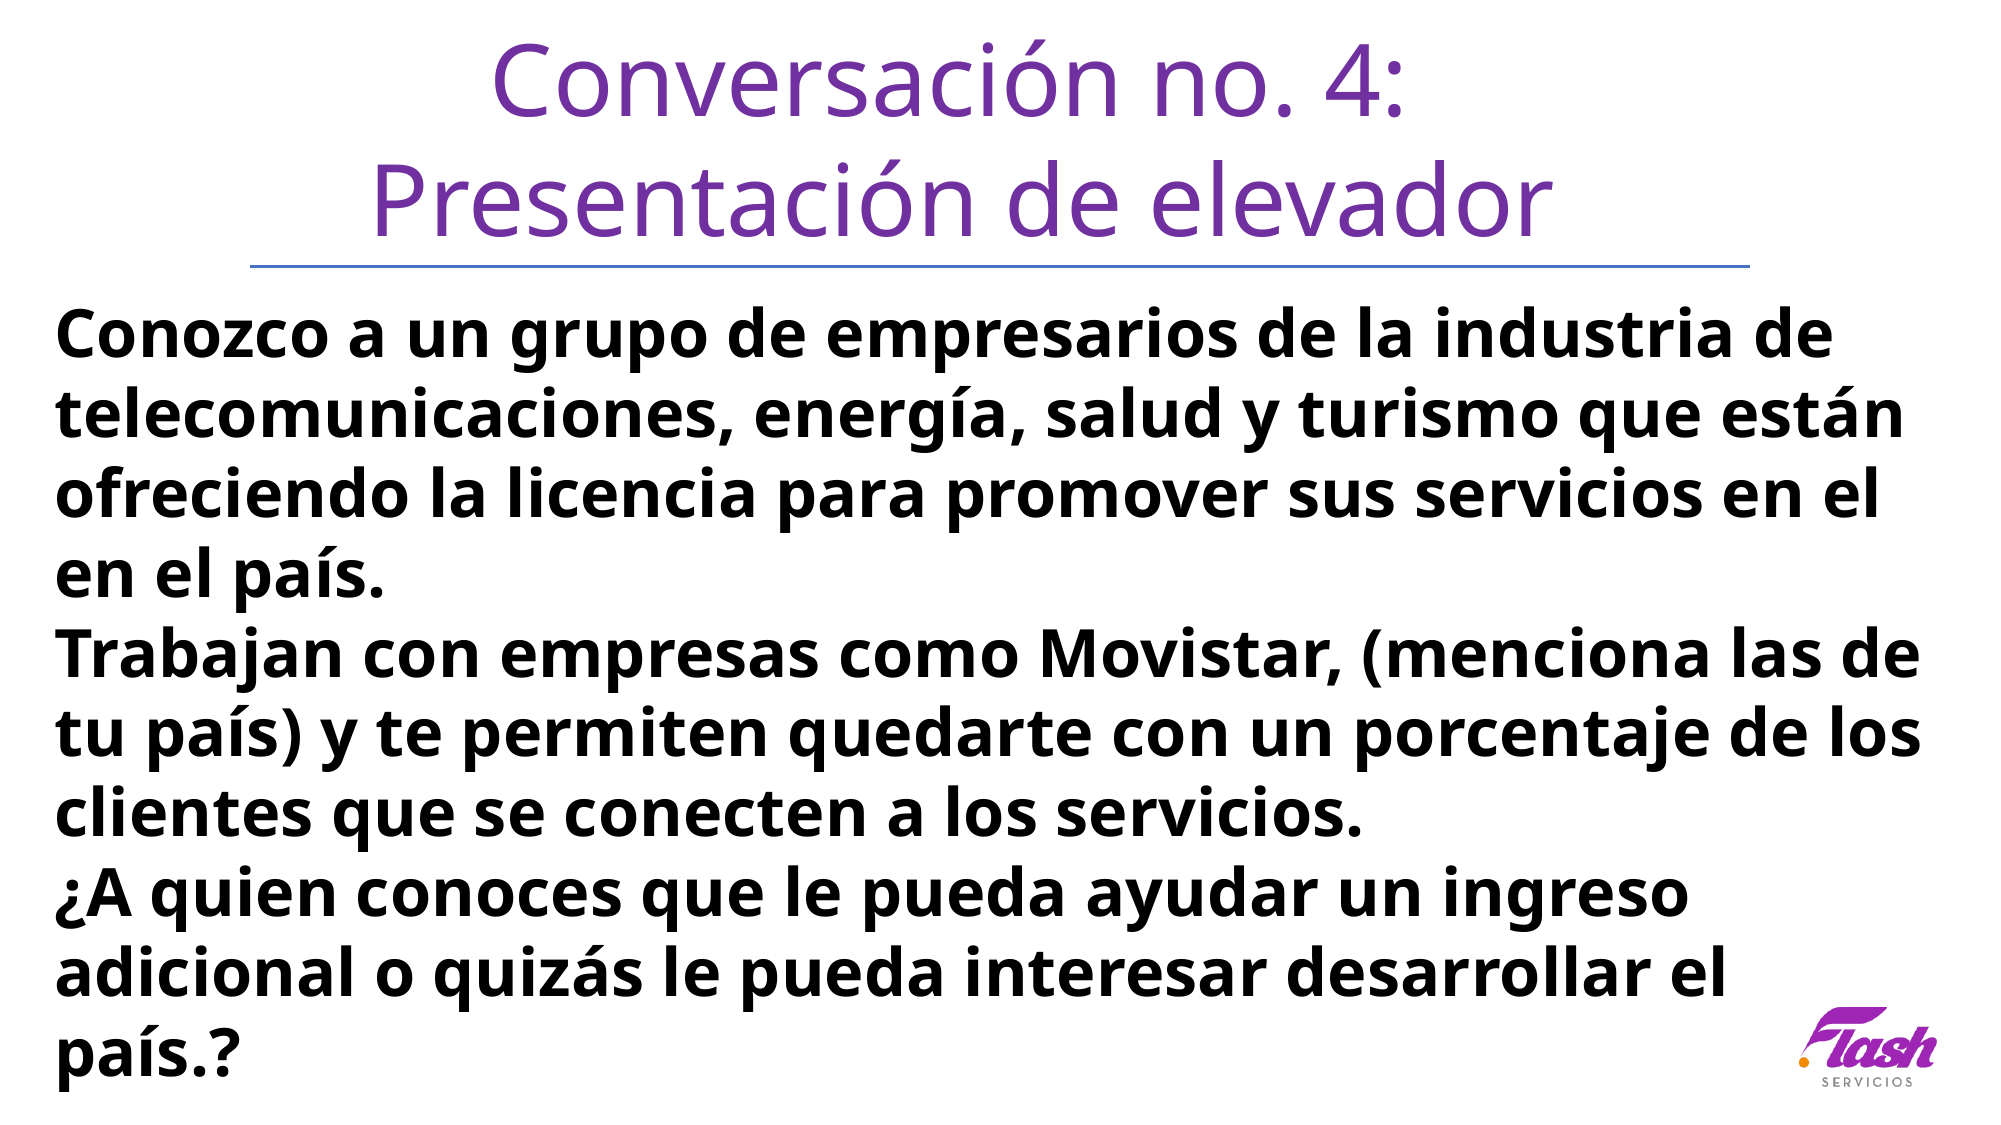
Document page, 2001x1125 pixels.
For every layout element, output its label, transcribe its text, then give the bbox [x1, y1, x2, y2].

text_box Conozco a un grupo de empresarios de la industria de telecomunicaciones, energía, salud y turismo que están ofreciendo la licencia para promover sus servicios en el en el país. Trabajan con empresas como Movistar, (menciona las de tu país) y te permiten quedarte con un porcentaje de los clientes que se conecten a los servicios. ¿A quien conoces que le pueda ayudar un ingreso adicional o quizás le pueda interesar desarrollar el país.? [43, 285, 1944, 1006]
picture [1798, 1006, 1939, 1091]
text_box Conversación no. 4: Presentación de elevador [329, 8, 1596, 264]
